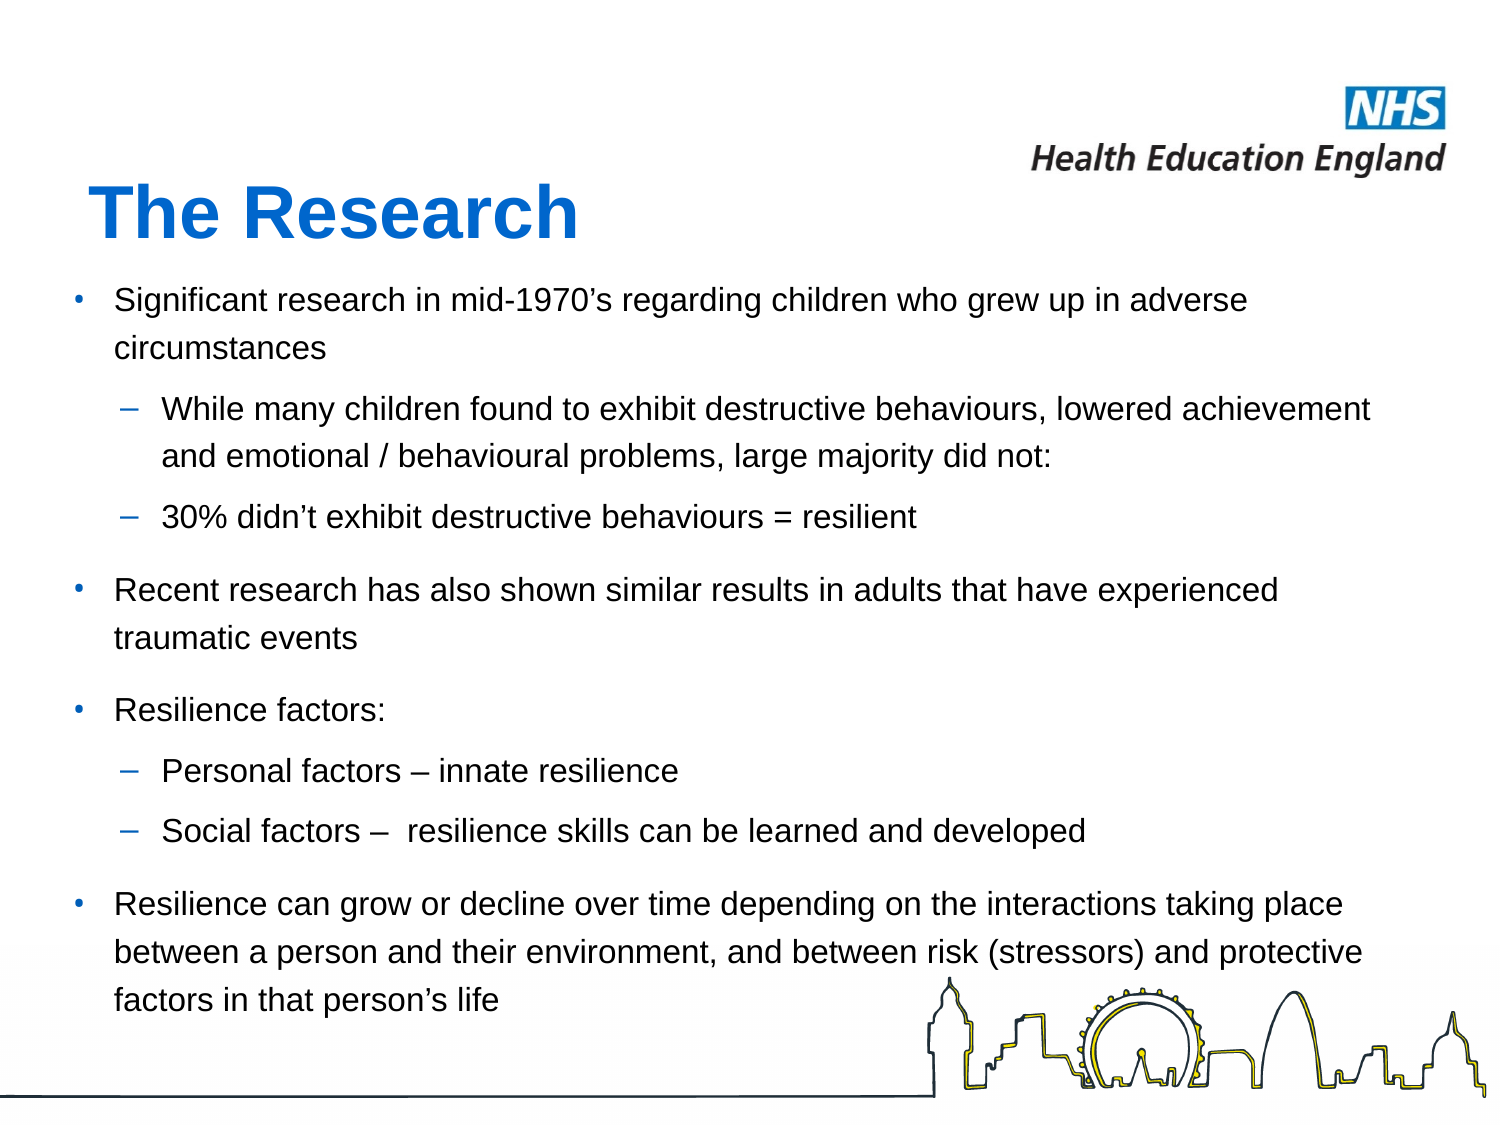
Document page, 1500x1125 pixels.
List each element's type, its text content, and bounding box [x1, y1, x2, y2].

text_box Significant research in mid-1970’s regarding children who grew up in adverse circumstances While many children found to exhibit destructive behaviours, lowered achievement and emotional / behavioural problems, large majority did not: 30% didn’t exhibit destructive behaviours = resilient Recent research has also shown similar results in adults that have experienced traumatic events Resilience factors: Personal factors – innate resilience Social factors – resilience skills can be learned and developed Resilience can grow or decline over time depending on the interactions taking place between a person and their environment, and between risk (stressors) and protective factors in that person’s life [58, 263, 1429, 1035]
picture [336, 26, 1500, 209]
title The Research [73, 115, 1424, 263]
picture [0, 945, 1500, 1125]
